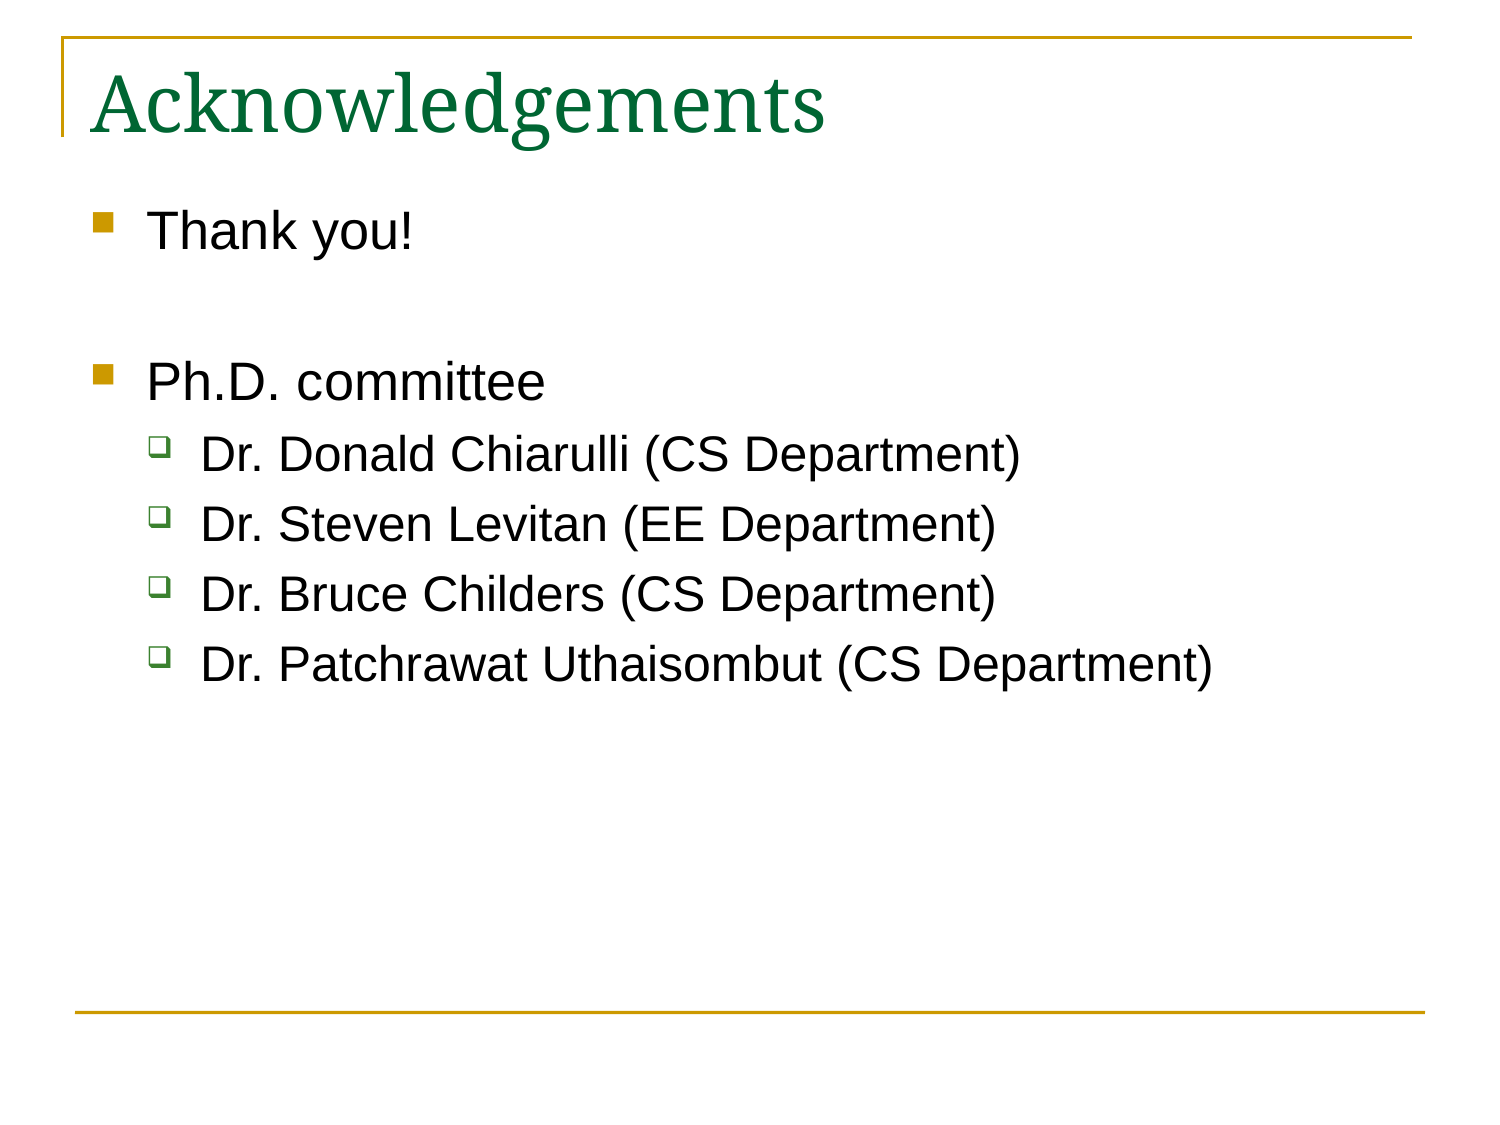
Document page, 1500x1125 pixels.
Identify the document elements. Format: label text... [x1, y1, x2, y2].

title Acknowledgements [75, 45, 1425, 150]
list Thank you! Ph.D. committee Dr. Donald Chiarulli (CS Department) Dr. Steven Levitan (EE Department) Dr. Bruce Childers (CS Department) Dr. Patchrawat Uthaisombut (CS Department) [75, 187, 1425, 1006]
